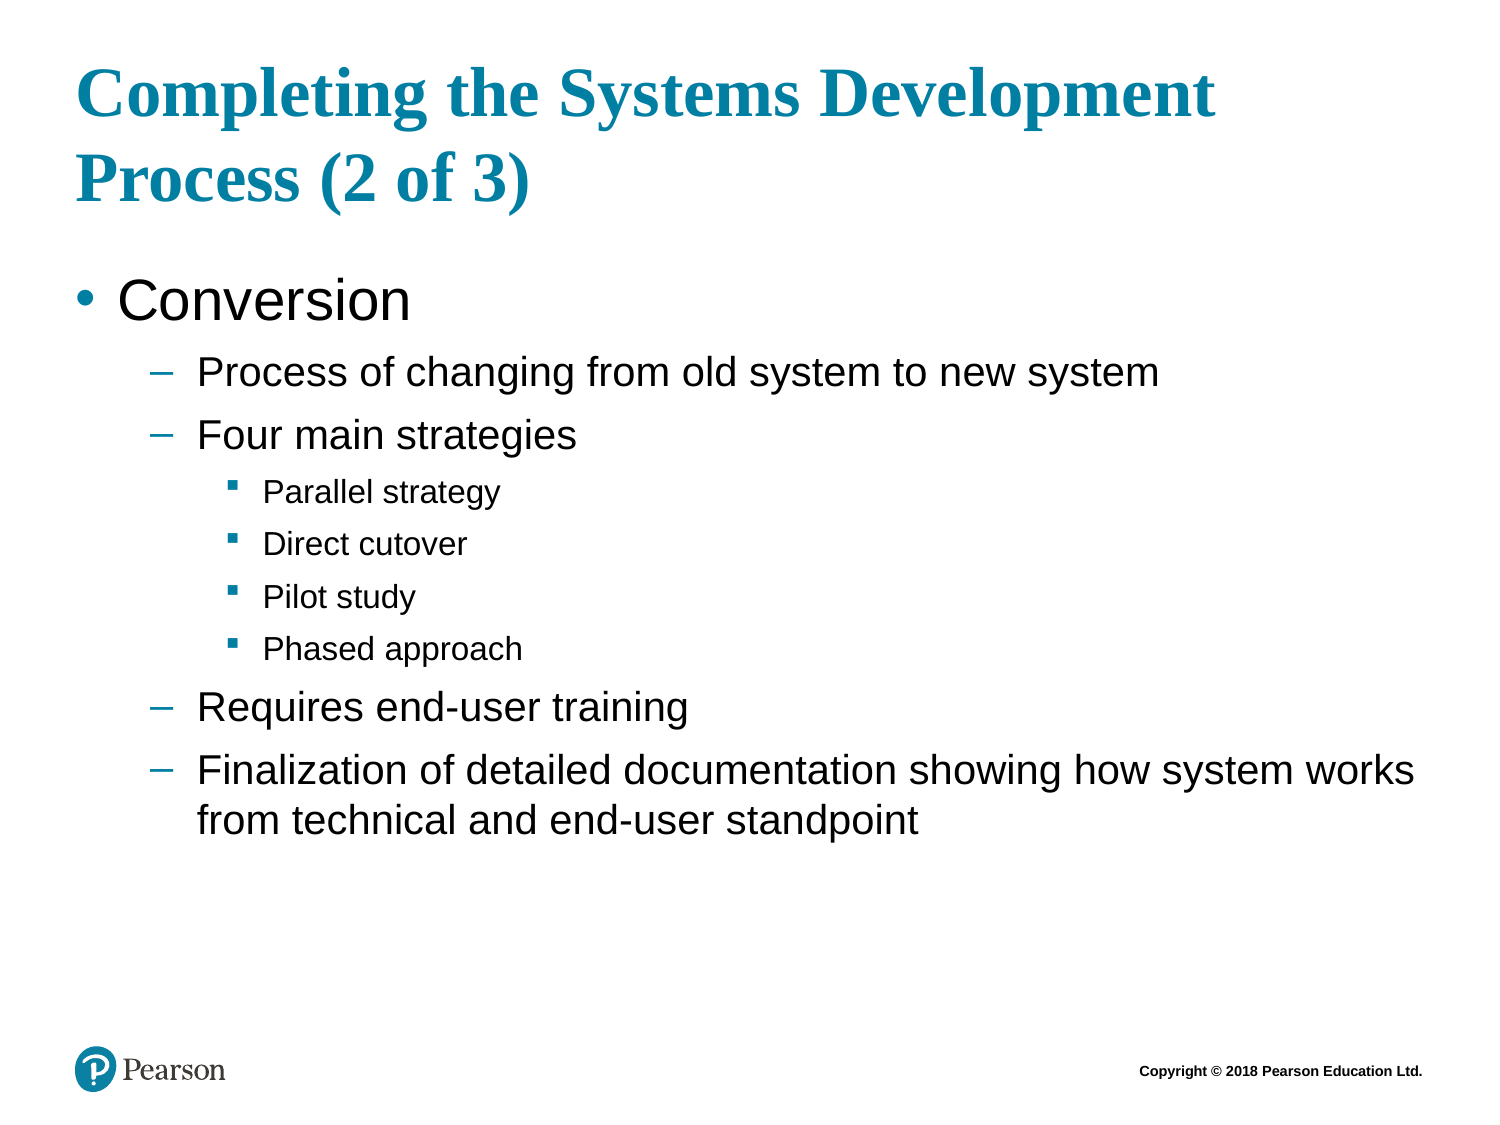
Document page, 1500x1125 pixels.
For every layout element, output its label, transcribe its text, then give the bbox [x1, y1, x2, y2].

list Conversion Process of changing from old system to new system Four main strategies Parallel strategy Direct cutover Pilot study Phased approach Requires end-user training Finalization of detailed documentation showing how system works from technical and end-user standpoint [75, 262, 1425, 1005]
title Completing the Systems Development Process (2 of 3) [75, 35, 1425, 216]
